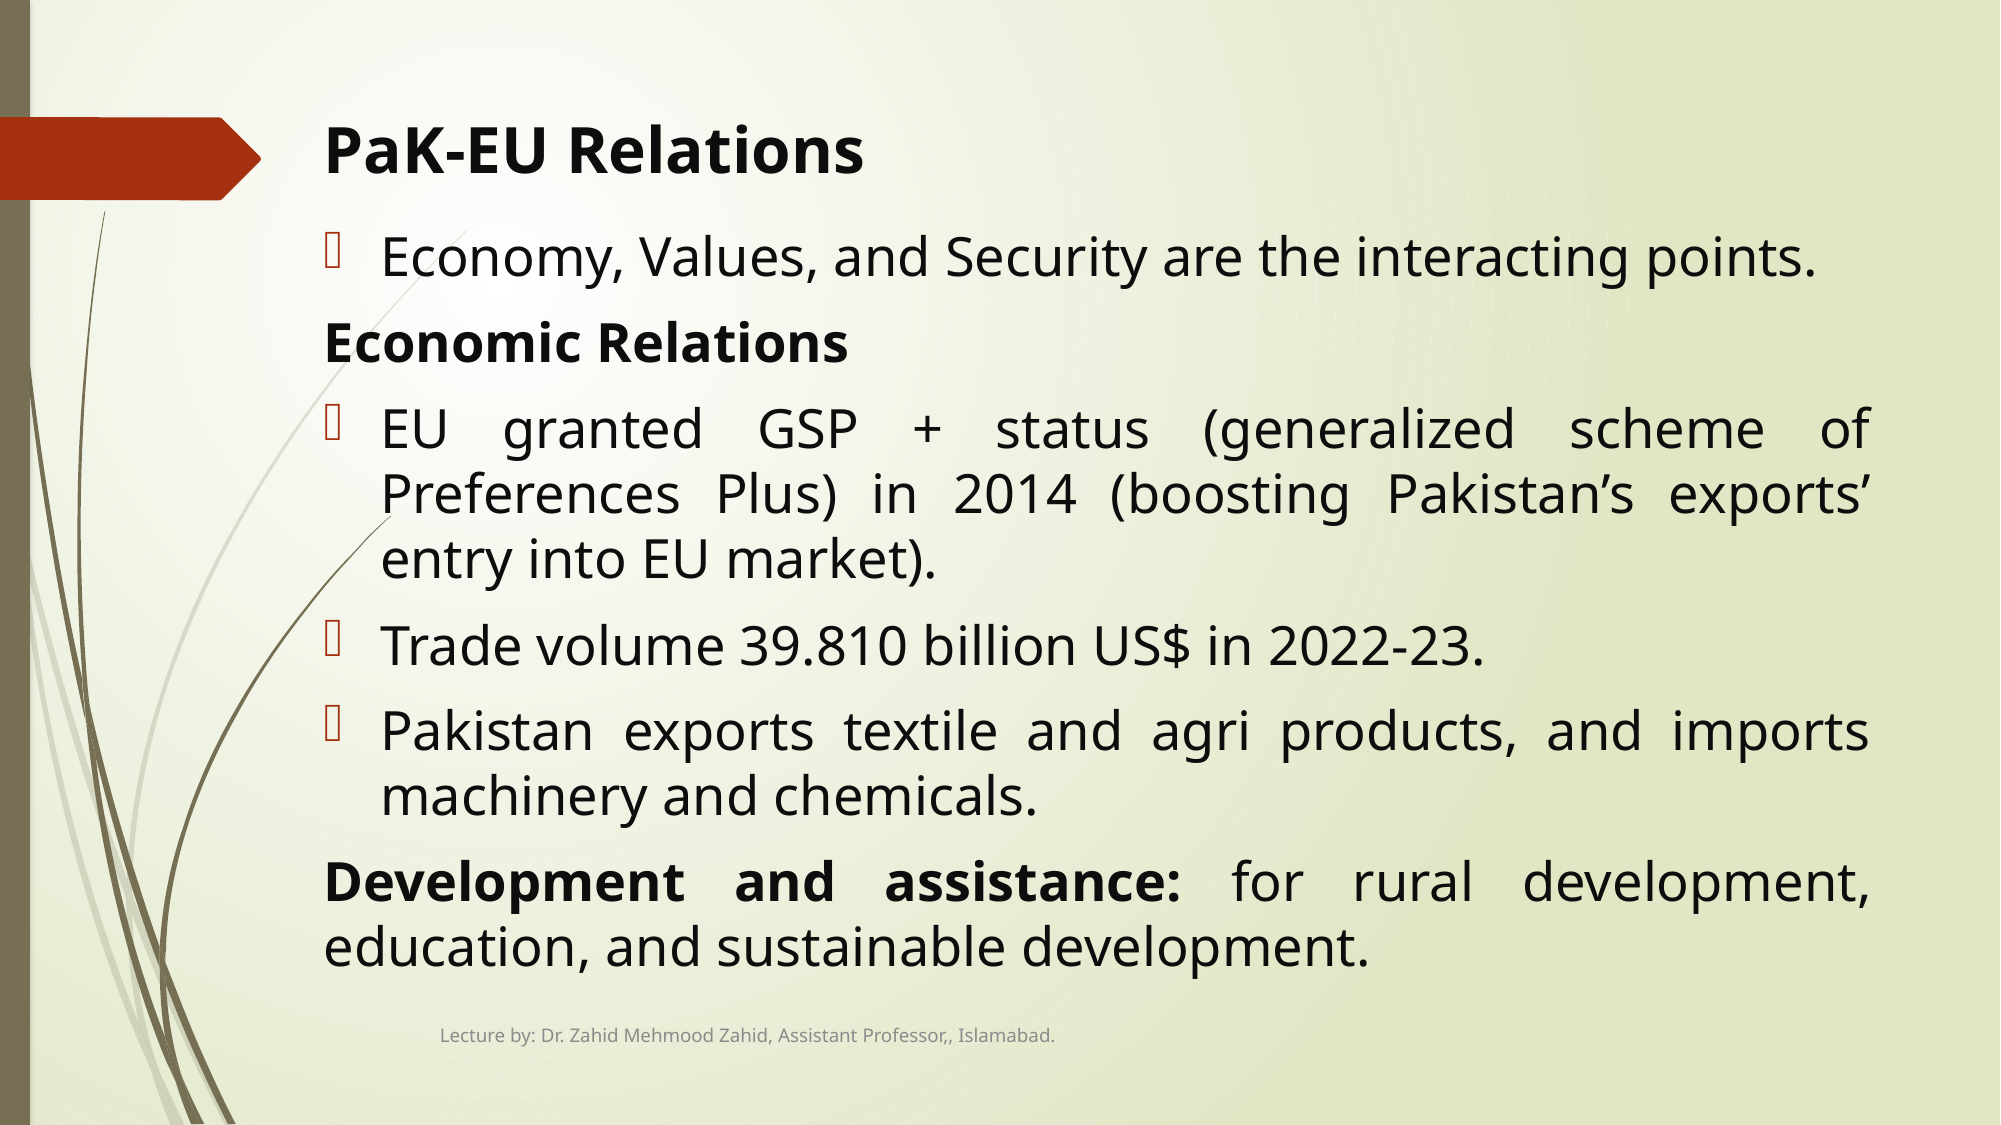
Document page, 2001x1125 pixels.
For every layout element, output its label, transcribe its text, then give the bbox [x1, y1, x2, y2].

list Economy, Values, and Security are the interacting points. Economic Relations EU granted GSP + status (generalized scheme of Preferences Plus) in 2014 (boosting Pakistan’s exports’ entry into EU market). Trade volume 39.810 billion US$ in 2022-23. Pakistan exports textile and agri products, and imports machinery and chemicals. Development and assistance: for rural development, education, and sustainable development. [308, 215, 1888, 1110]
title PaK-EU Relations [308, 102, 1888, 195]
footer Lecture by: Dr. Zahid Mehmood Zahid, Assistant Professor,, Islamabad. [424, 1006, 1675, 1067]
